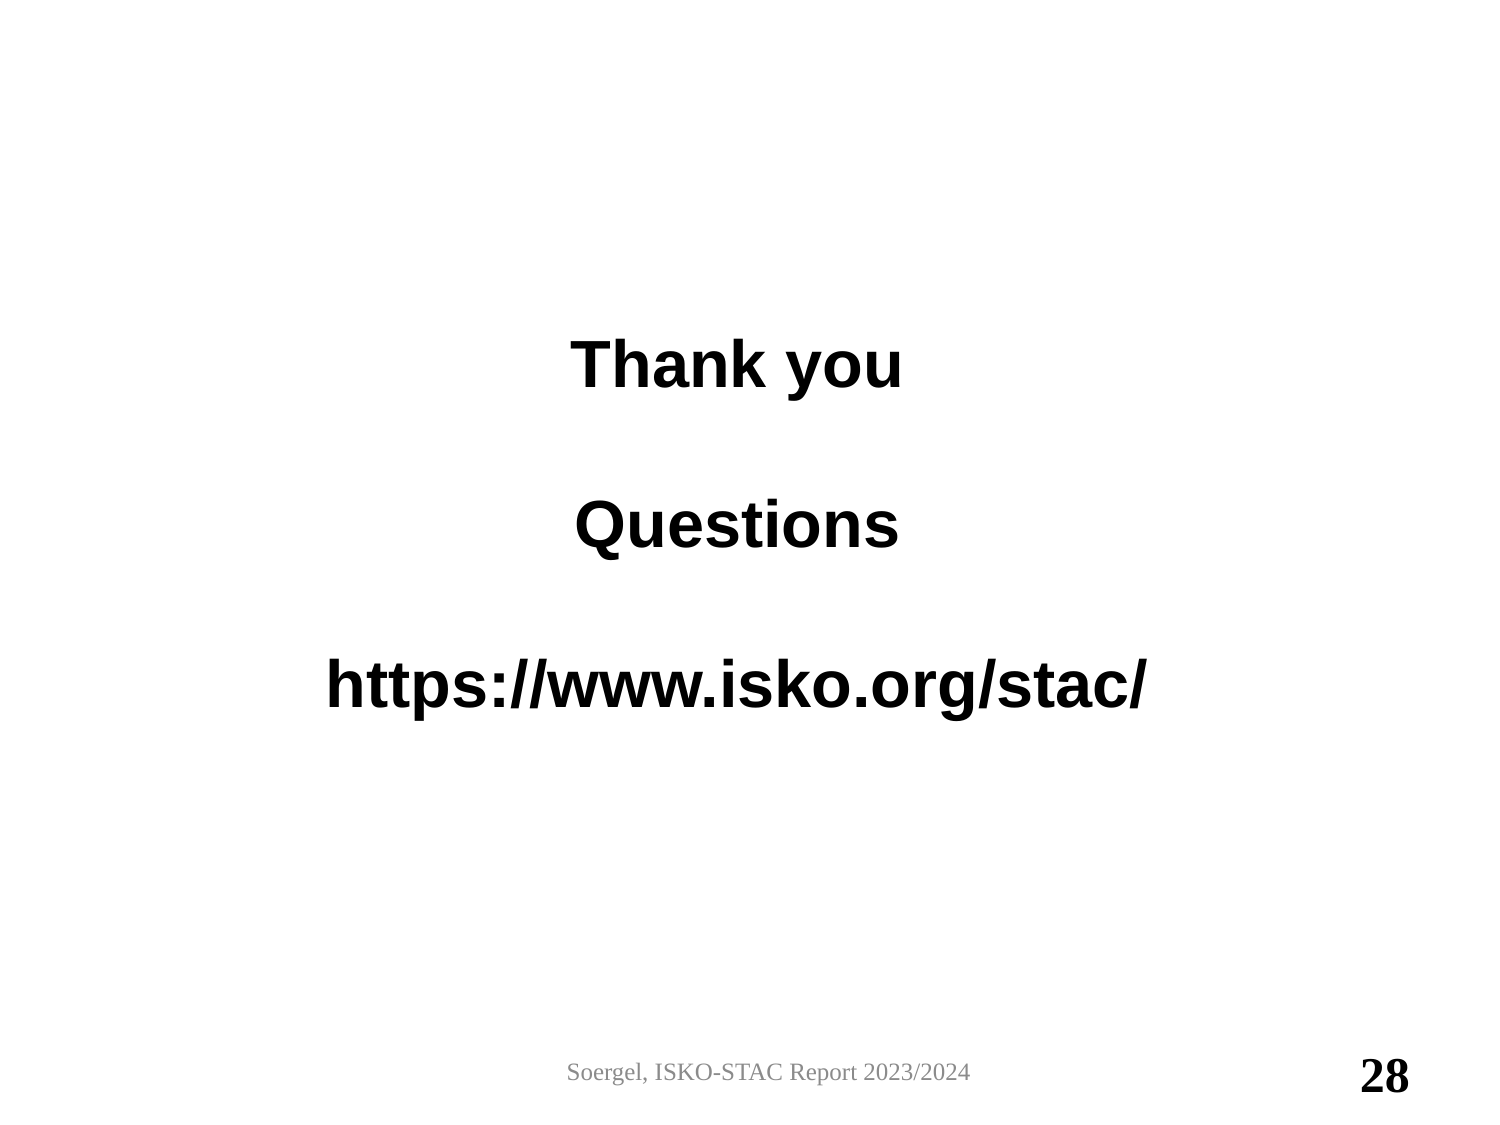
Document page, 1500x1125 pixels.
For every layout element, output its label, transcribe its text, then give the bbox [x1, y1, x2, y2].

footer Soergel, ISKO-STAC Report 2023/2024 [450, 1037, 1088, 1103]
slide_number 28 [1088, 1042, 1425, 1103]
title Thank you Questions https://www.isko.org/stac/ [62, 187, 1413, 855]
